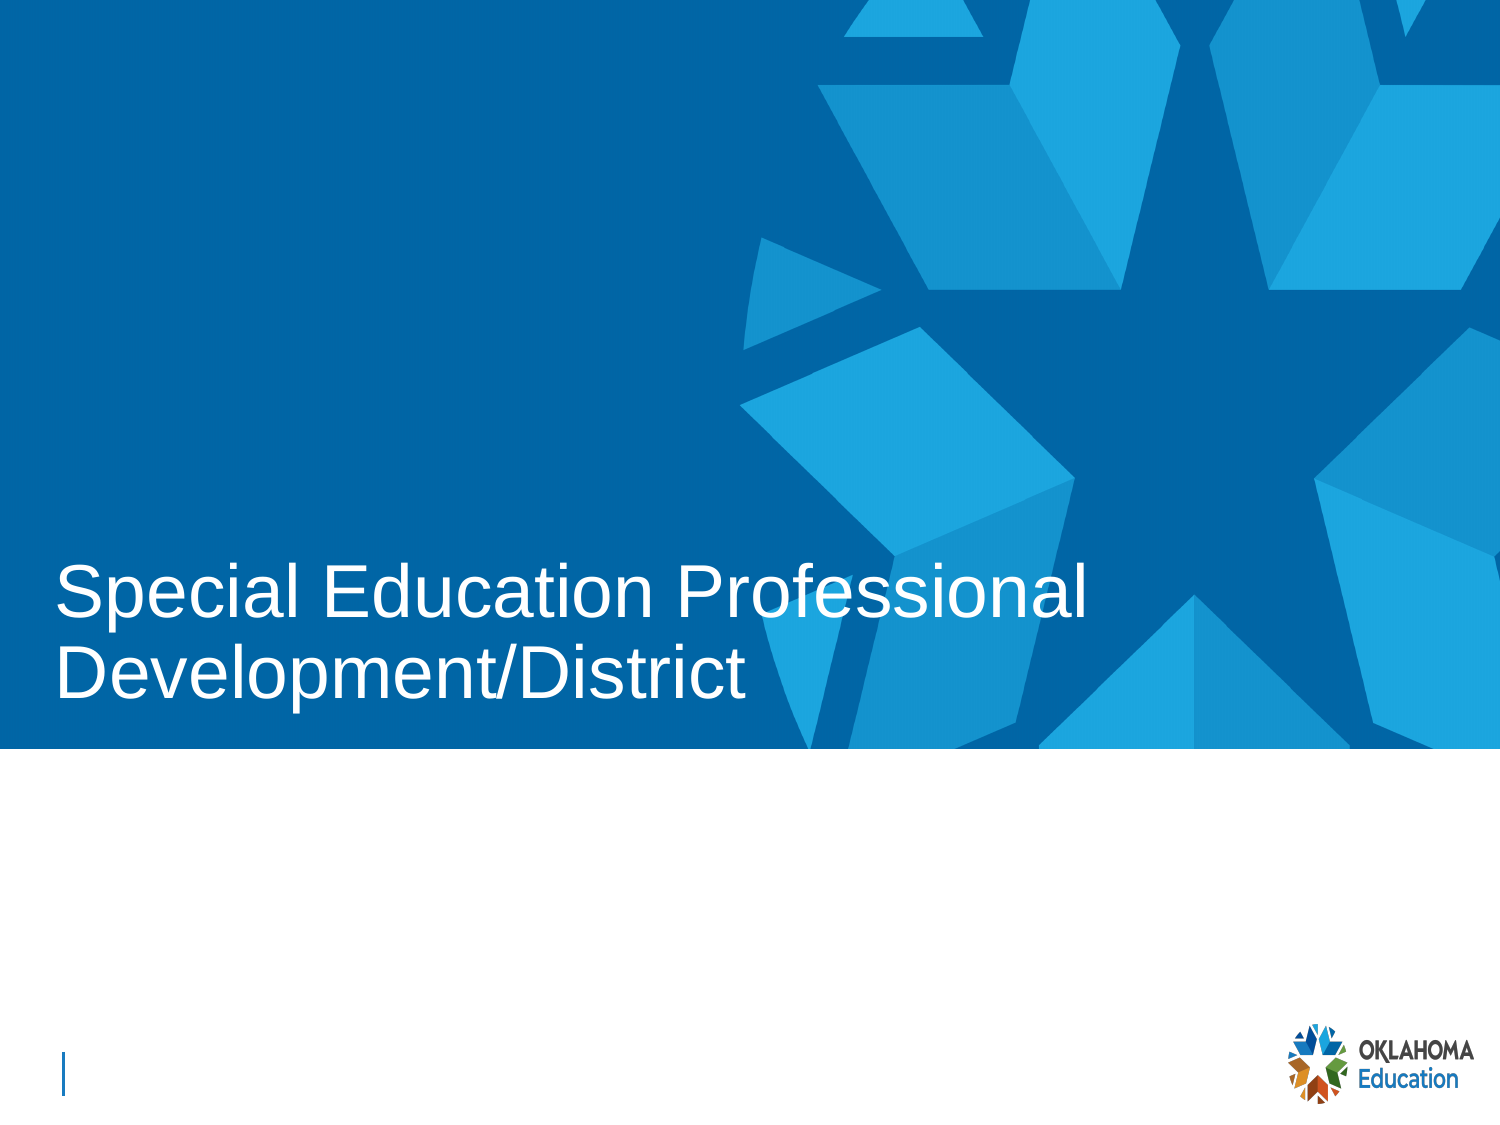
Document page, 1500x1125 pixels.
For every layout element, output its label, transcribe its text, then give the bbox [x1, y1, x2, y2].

picture [0, 0, 1500, 749]
list Special Education Professional Development/District [39, 545, 1394, 975]
picture [1288, 1024, 1474, 1104]
